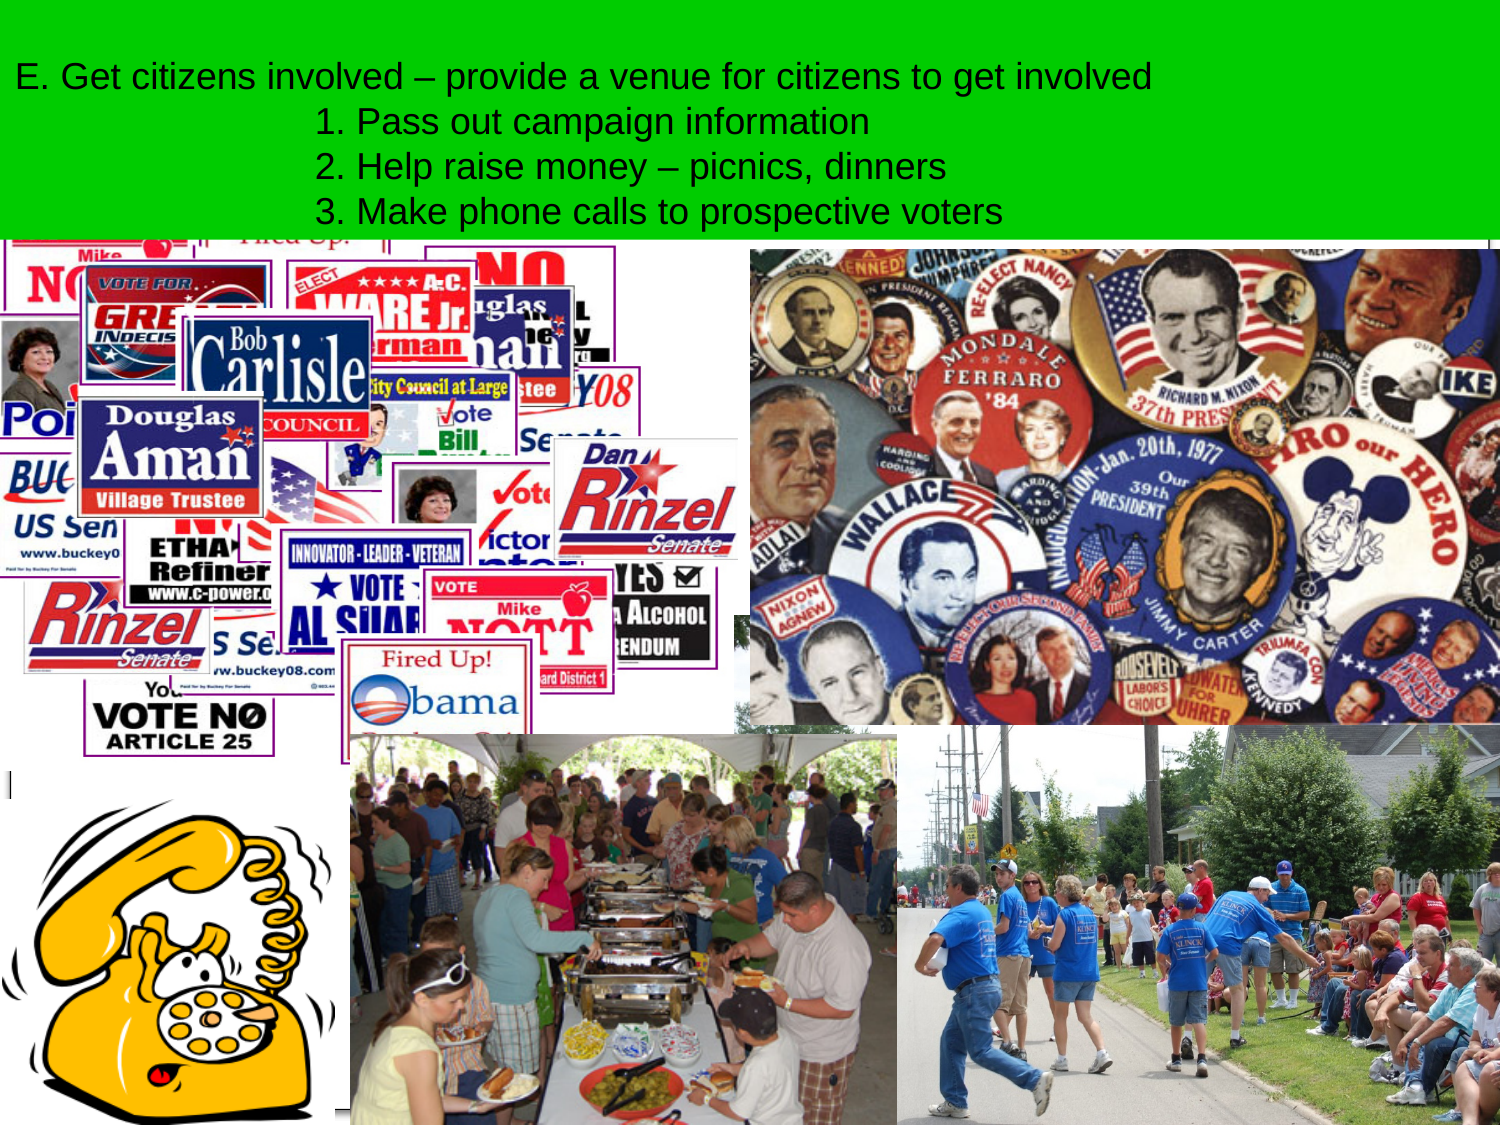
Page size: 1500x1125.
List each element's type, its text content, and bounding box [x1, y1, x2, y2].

text_box E. Get citizens involved – provide a venue for citizens to get involved 1. Pass out campaign information 2. Help raise money – picnics, dinners 3. Make phone calls to prospective voters [0, 0, 1500, 240]
picture [0, 237, 1500, 1125]
picture [1, 799, 335, 1125]
